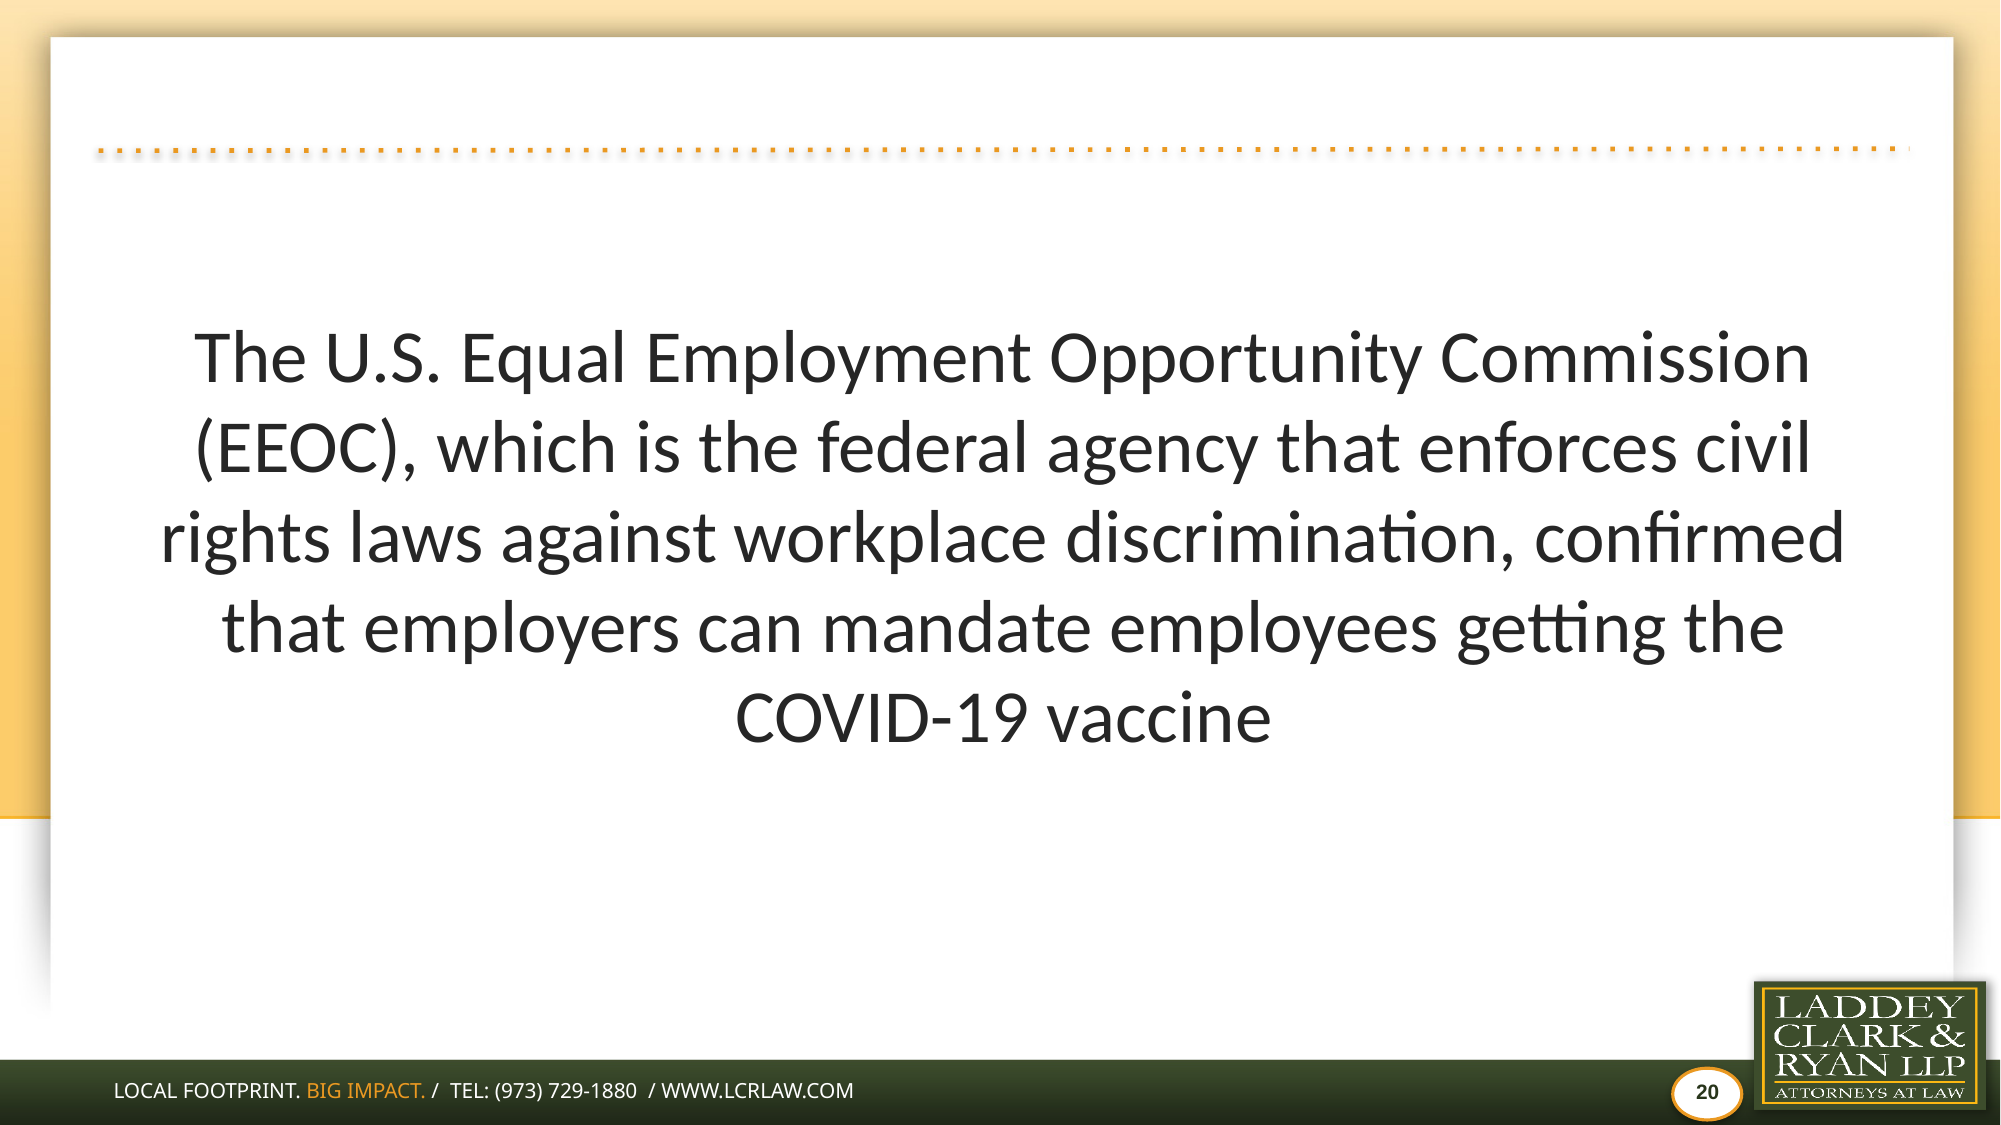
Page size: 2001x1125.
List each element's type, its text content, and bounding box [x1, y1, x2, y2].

list The U.S. Equal Employment Opportunity Commission (EEOC), which is the federal agency that enforces civil rights laws against workplace discrimination, confirmed that employers can mandate employees getting the COVID-19 vaccine [98, 155, 1910, 1031]
picture [0, 0, 2001, 1125]
